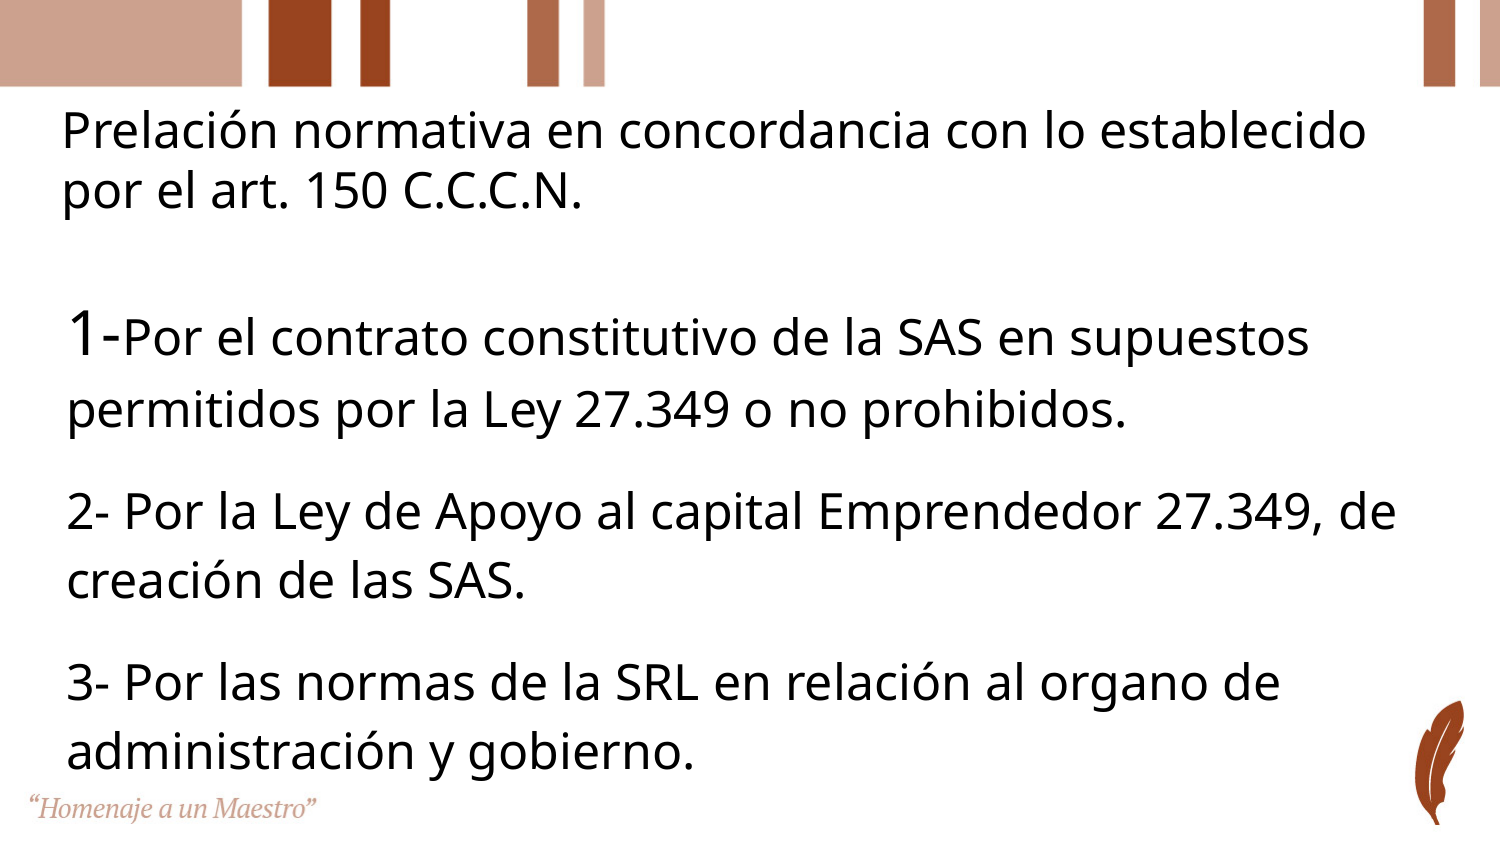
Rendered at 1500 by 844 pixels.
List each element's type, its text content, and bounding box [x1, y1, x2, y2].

title Prelación normativa en concordancia con lo establecido por el art. 150 C.C.C.N. [46, 23, 1445, 182]
list 1-Por el contrato constitutivo de la SAS en supuestos permitidos por la Ley 27.349 o no prohibidos. 2- Por la Ley de Apoyo al capital Emprendedor 27.349, de creación de las SAS. 3- Por las normas de la SRL en relación al organo de administración y gobierno. [51, 192, 1449, 797]
picture [0, 0, 1500, 844]
